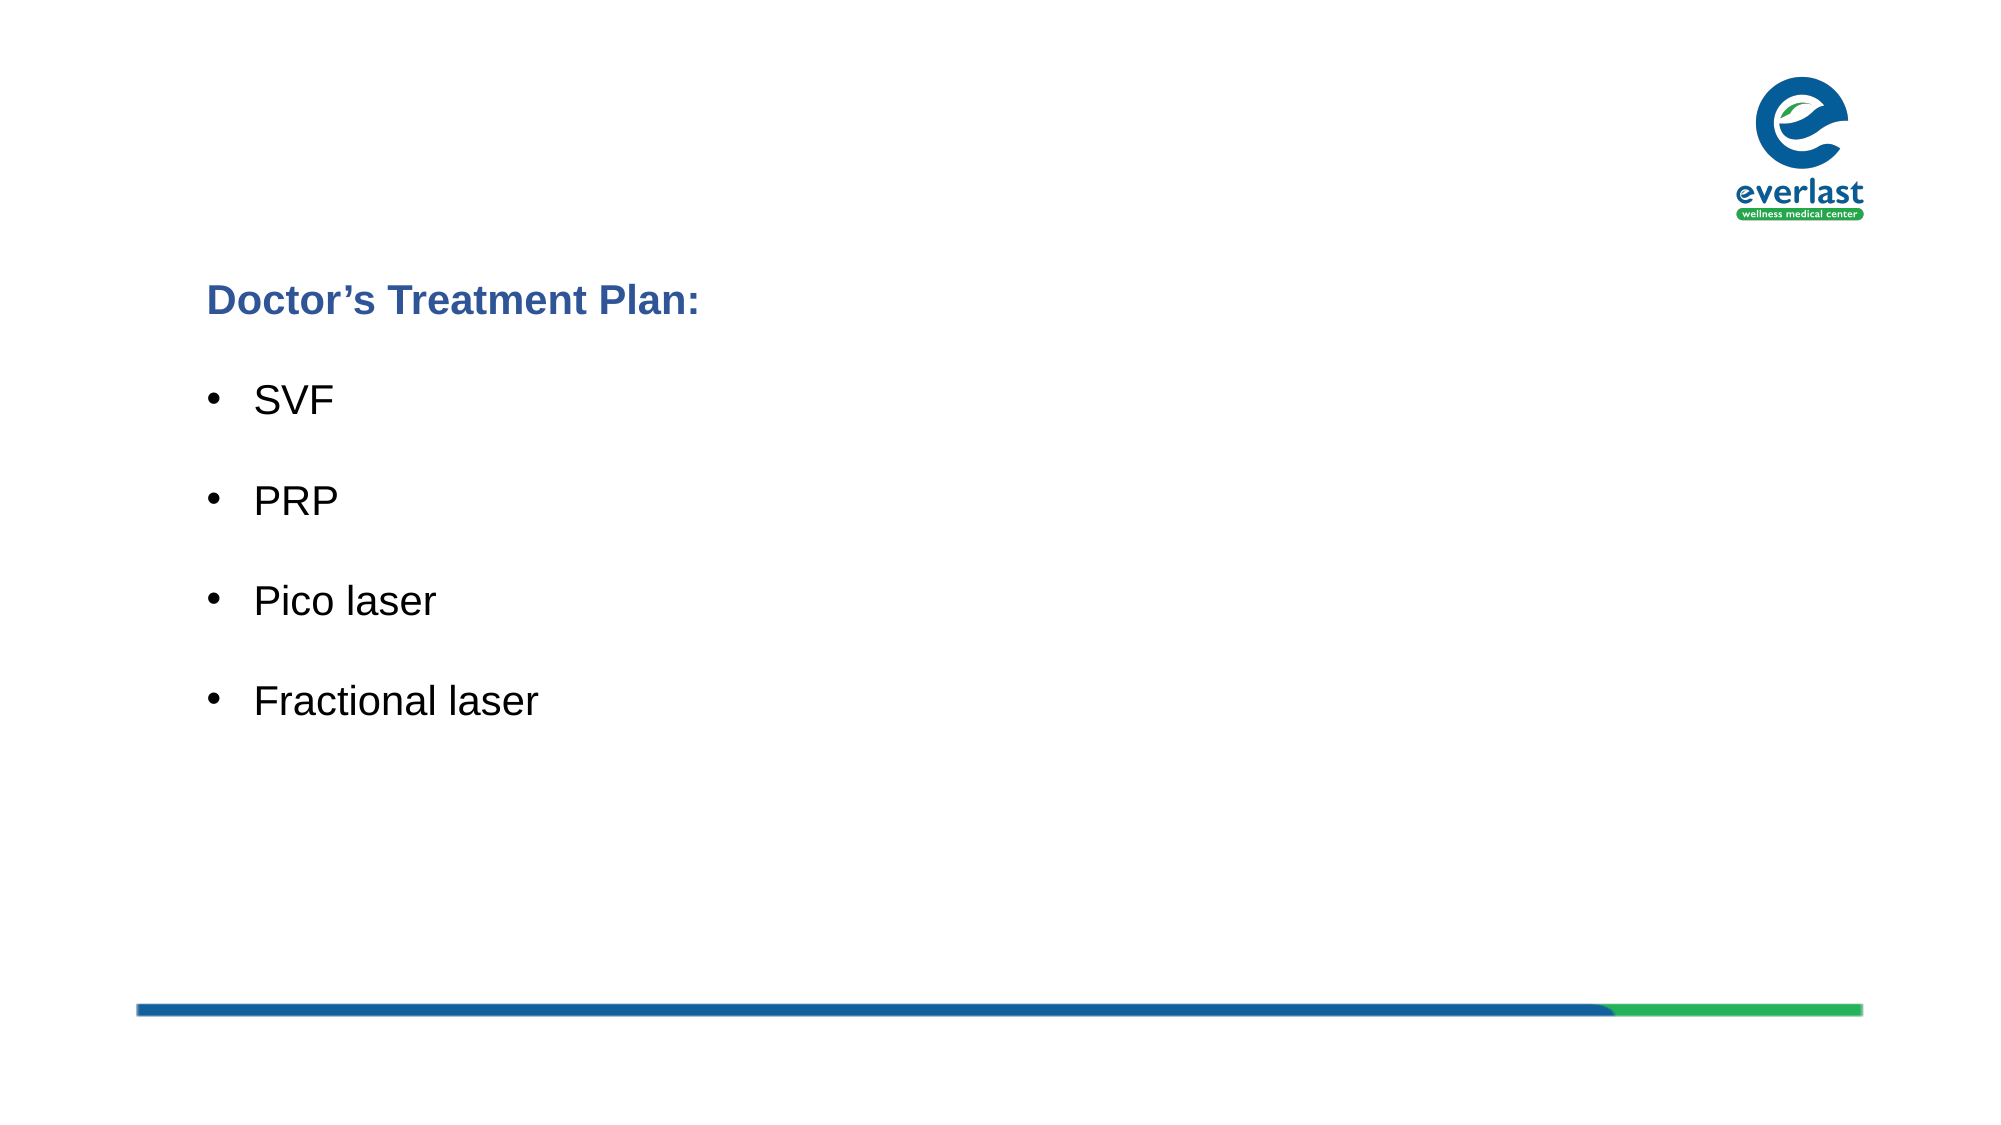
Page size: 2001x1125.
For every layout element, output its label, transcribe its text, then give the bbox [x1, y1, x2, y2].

picture [51, 994, 1912, 1030]
text_box Doctor’s Treatment Plan: SVF PRP Pico laser Fractional laser [191, 265, 1635, 831]
picture [1672, 58, 1928, 239]
